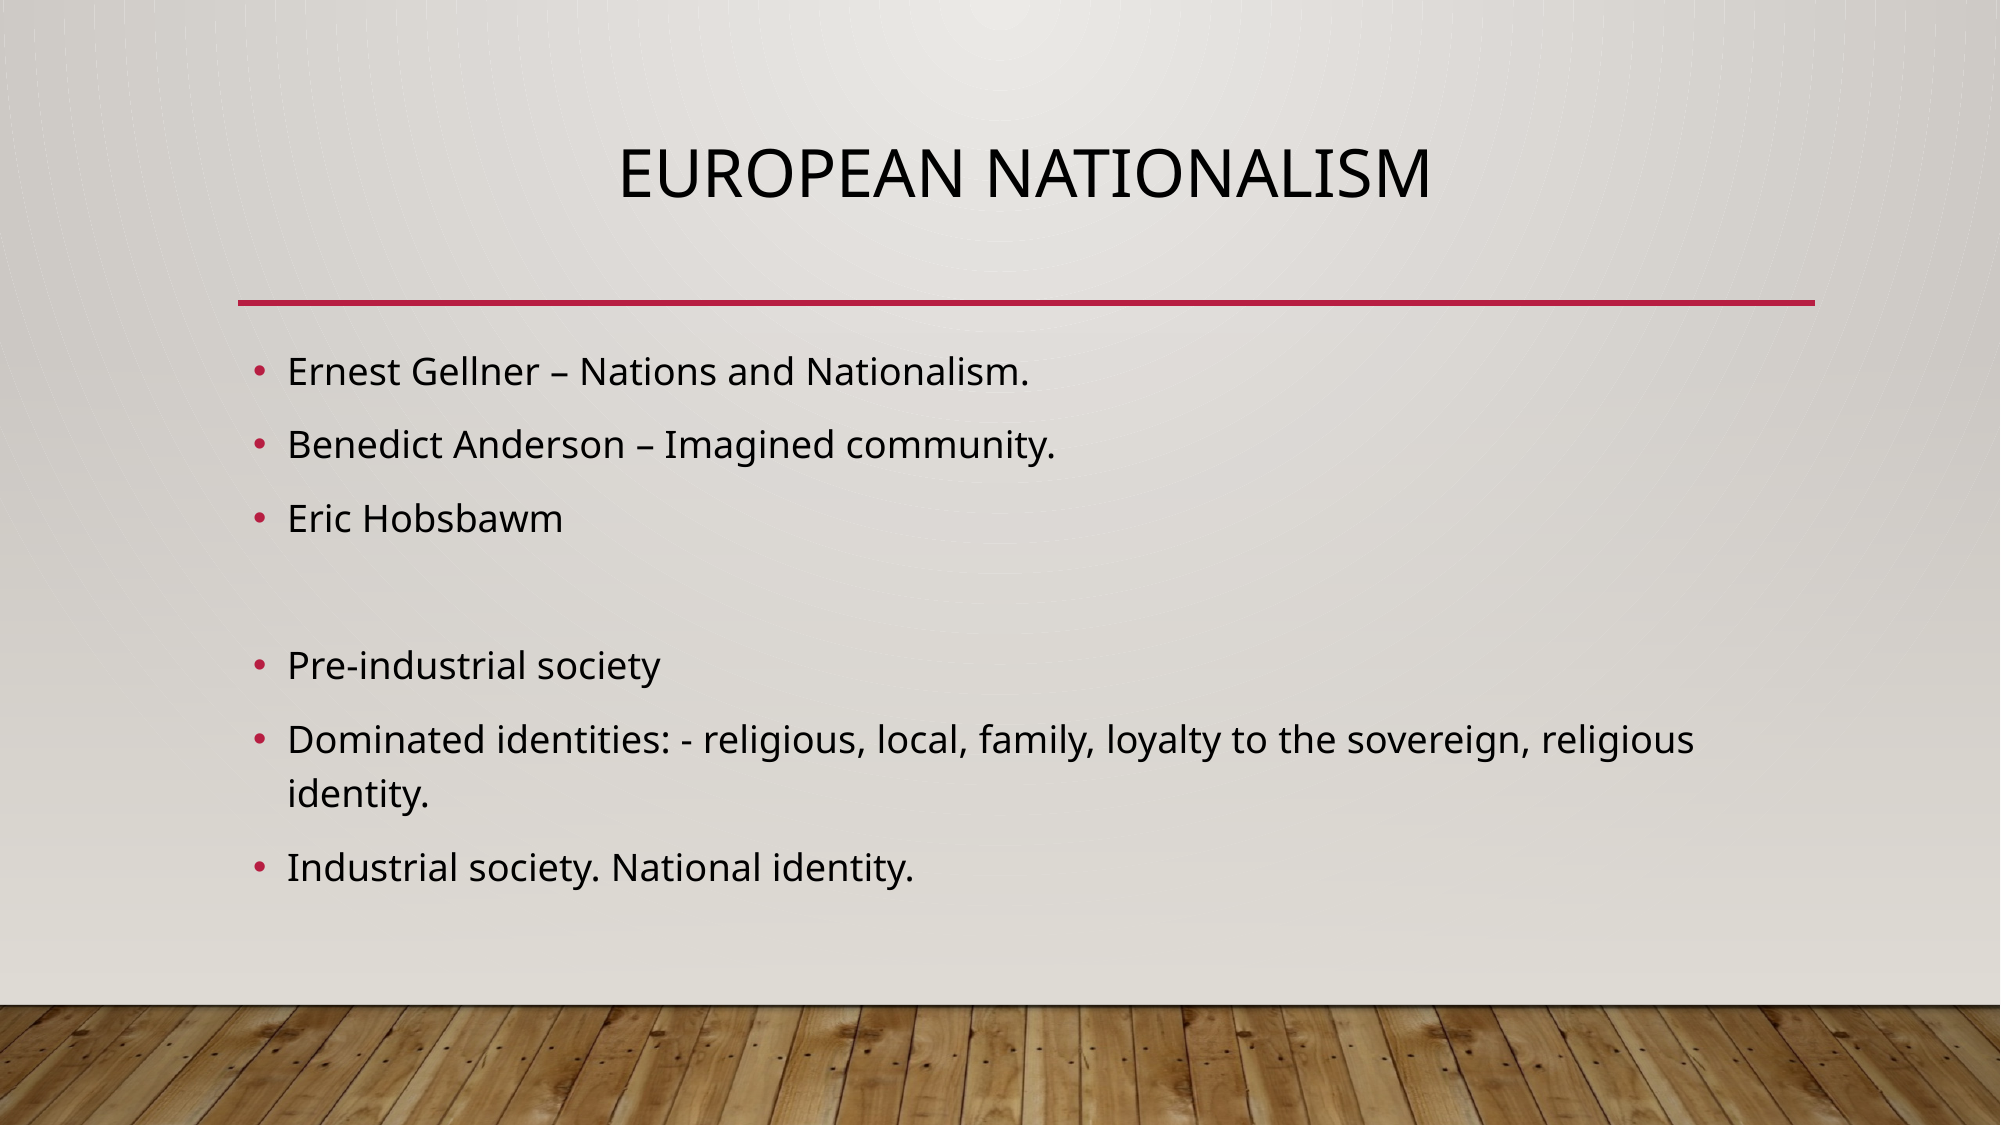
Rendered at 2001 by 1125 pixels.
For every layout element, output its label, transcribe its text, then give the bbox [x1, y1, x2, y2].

list Ernest Gellner – Nations and Nationalism. Benedict Anderson – Imagined community. Eric Hobsbawm Pre-industrial society Dominated identities: - religious, local, family, loyalty to the sovereign, religious identity. Industrial society. National identity. [238, 330, 1814, 897]
title European Nationalism [238, 131, 1814, 305]
picture [0, 1005, 2000, 1125]
